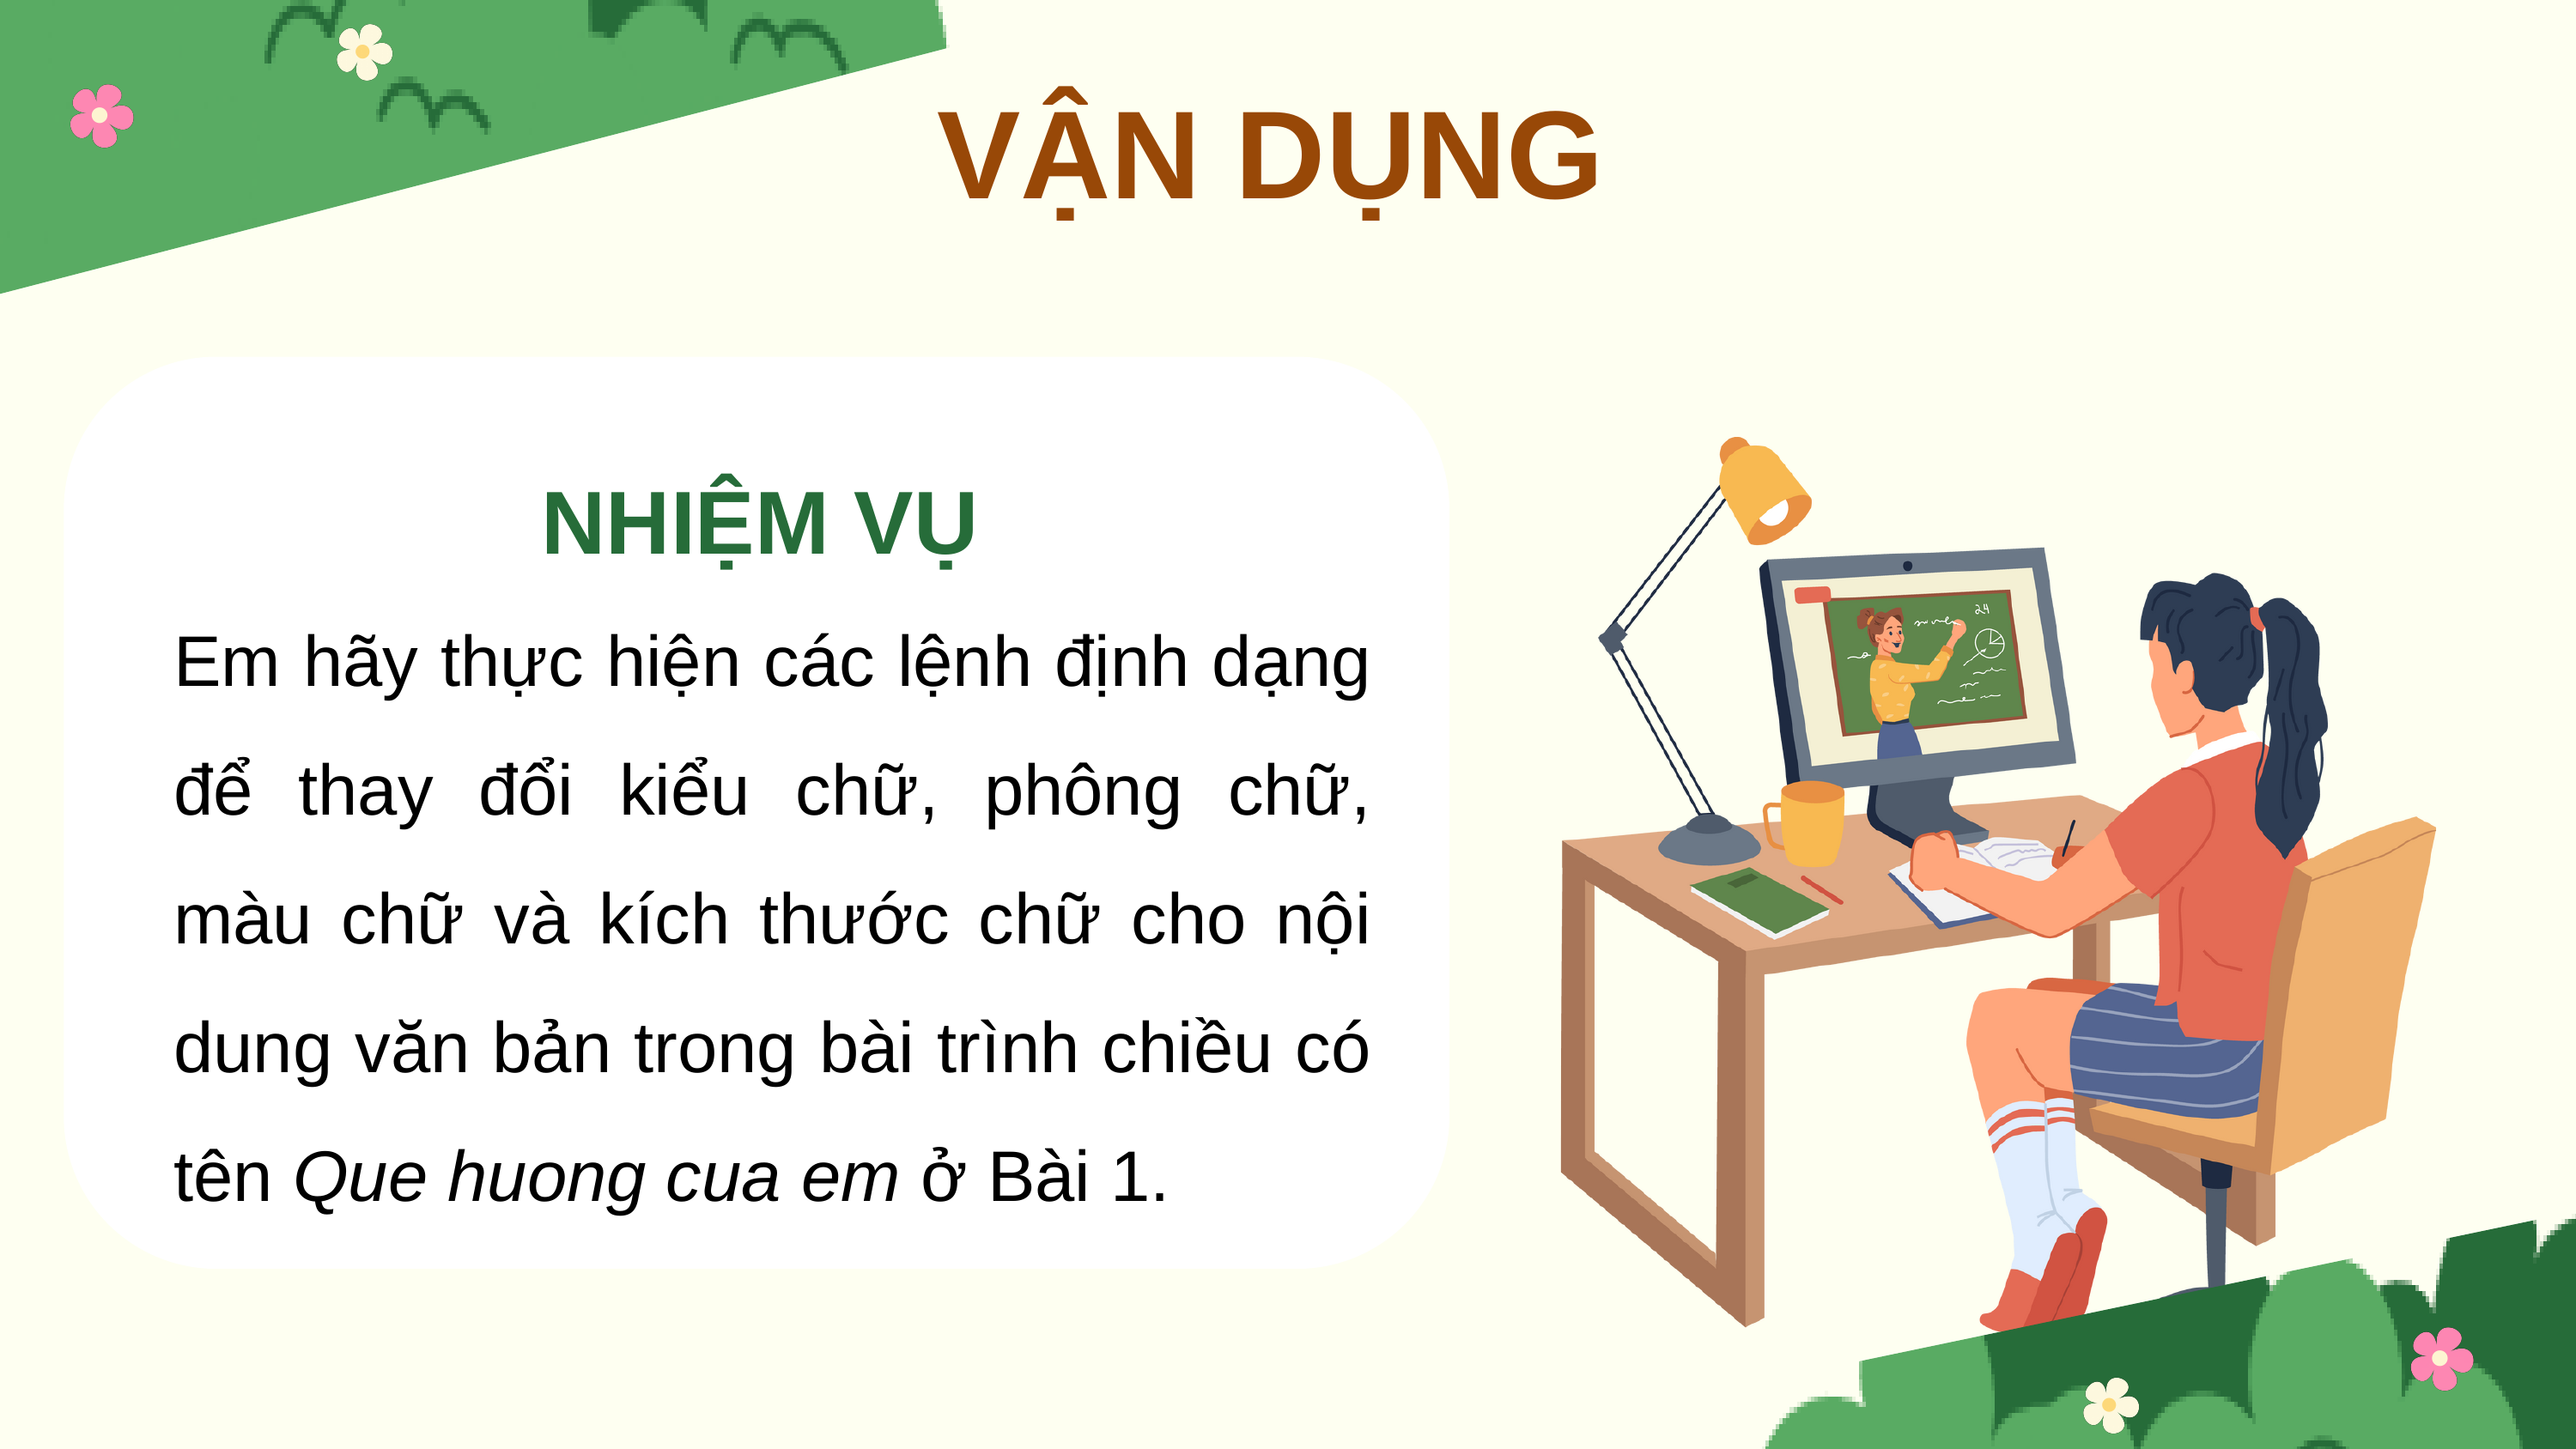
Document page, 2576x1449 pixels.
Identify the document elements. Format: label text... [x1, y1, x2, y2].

text_box [0, 0, 1029, 294]
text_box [64, 356, 1450, 1270]
text_box [52, 67, 145, 162]
text_box [1560, 437, 2437, 1377]
text_box [2392, 1310, 2485, 1404]
text_box VẬN DỤNG [552, 67, 2024, 230]
text_box [1641, 1211, 2576, 1449]
text_box [320, 9, 403, 93]
text_box [2067, 1362, 2149, 1446]
